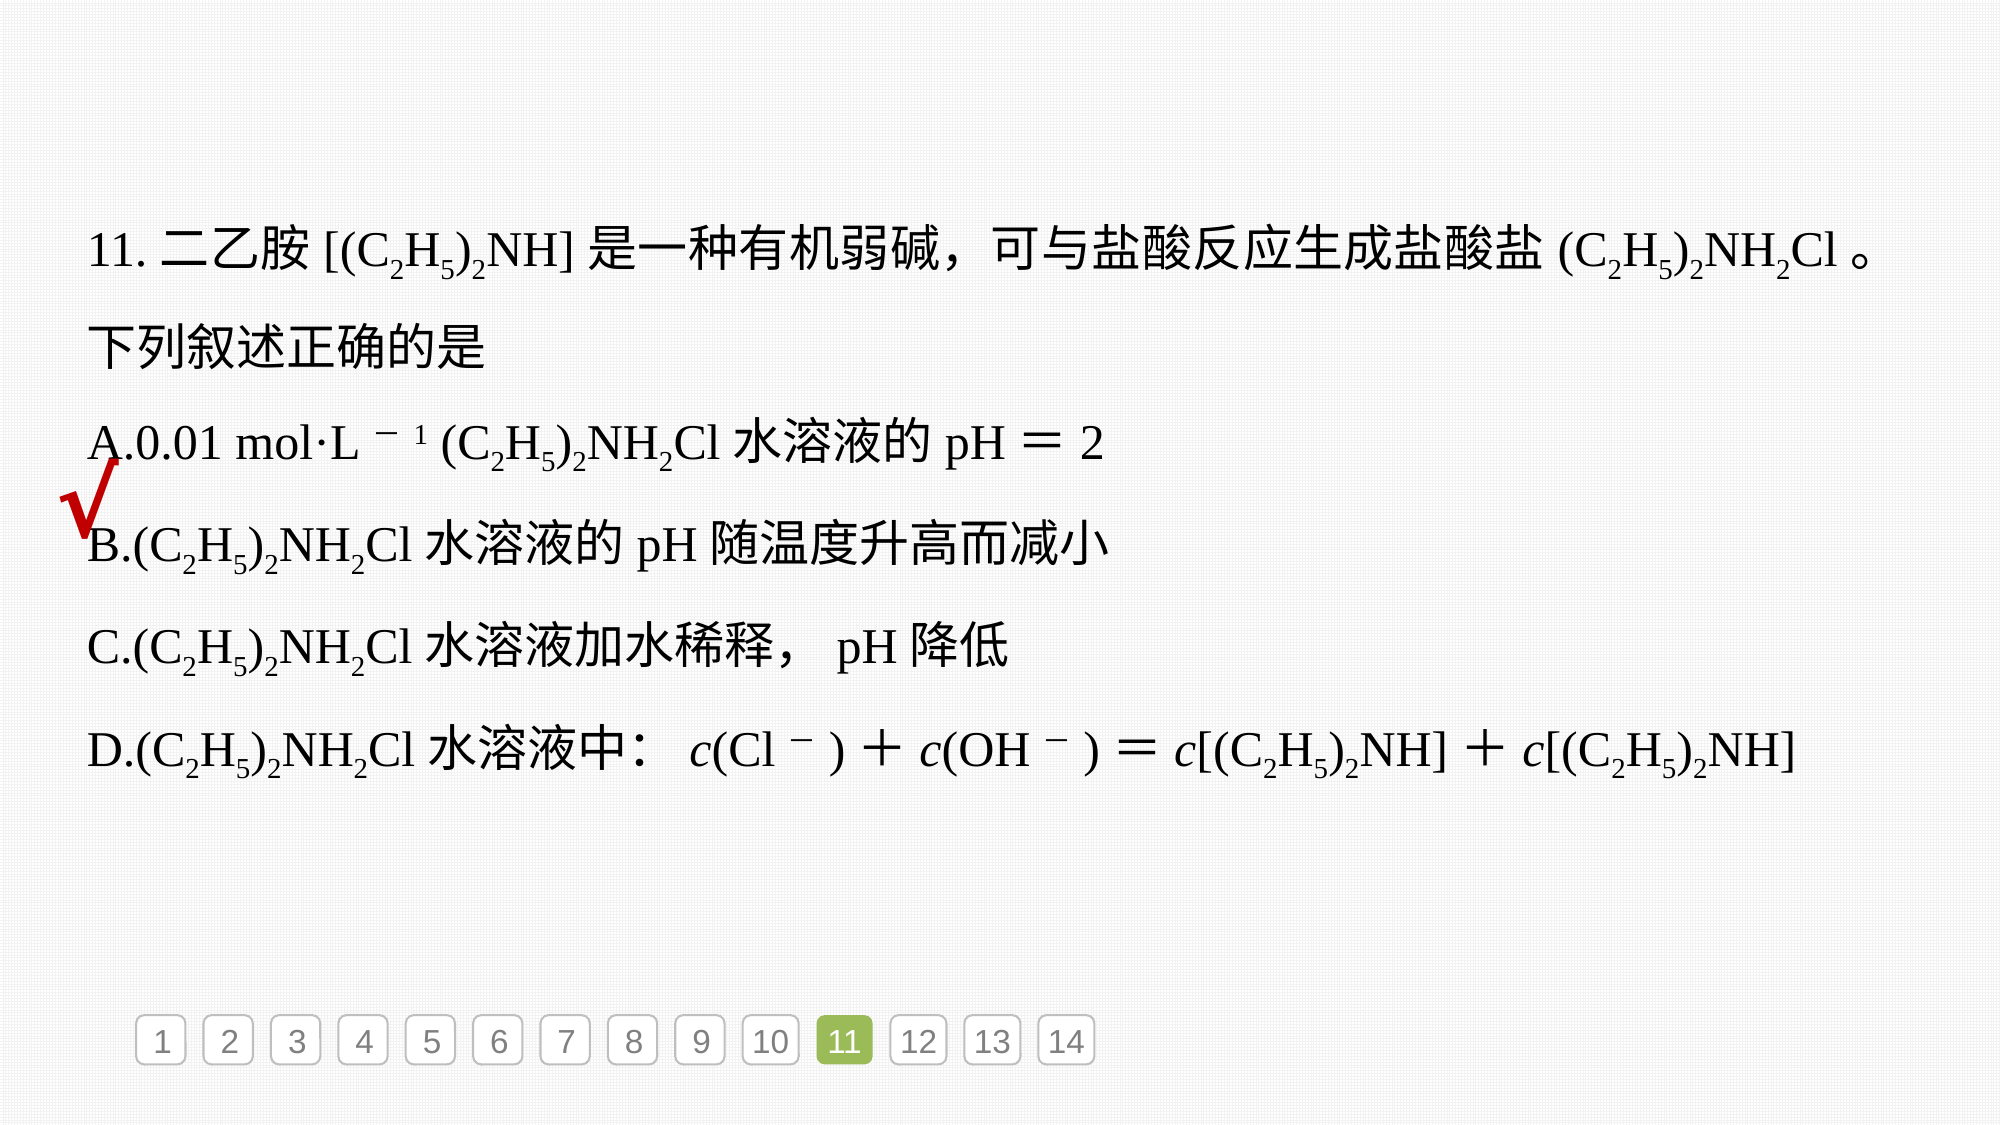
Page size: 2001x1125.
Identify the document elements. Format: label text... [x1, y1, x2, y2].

text_box 12 [889, 1014, 948, 1066]
text_box 14 [1037, 1014, 1096, 1066]
text_box 11 [815, 1014, 874, 1066]
text_box 8 [606, 1014, 659, 1066]
text_box 5 [404, 1014, 457, 1066]
text_box 1 [135, 1014, 187, 1066]
text_box 7 [539, 1014, 591, 1066]
text_box 13 [963, 1014, 1022, 1066]
text_box 11.二乙胺[(C2H5)2NH]是一种有机弱碱，可与盐酸反应生成盐酸盐(C2H5)2NH2Cl。下列叙述正确的是 A.0.01 mol·L－1 (C2H5)2NH2Cl水溶液的pH＝2 B.(C2H5)2NH2Cl水溶液的pH随温度升高而减小 C.(C2H5)2NH2Cl水溶液加水稀释，pH降低 D.(C2H5)2NH2Cl水溶液中：c(Cl－)＋c(OH－)＝c[(C2H5)2NH]＋c[(C2H5)2NH] [66, 172, 1921, 795]
text_box 10 [741, 1014, 800, 1066]
text_box √ [41, 435, 166, 564]
text_box 4 [337, 1014, 389, 1066]
text_box 2 [202, 1014, 254, 1066]
text_box 3 [269, 1014, 322, 1066]
text_box 6 [472, 1014, 524, 1066]
text_box 9 [674, 1014, 726, 1066]
